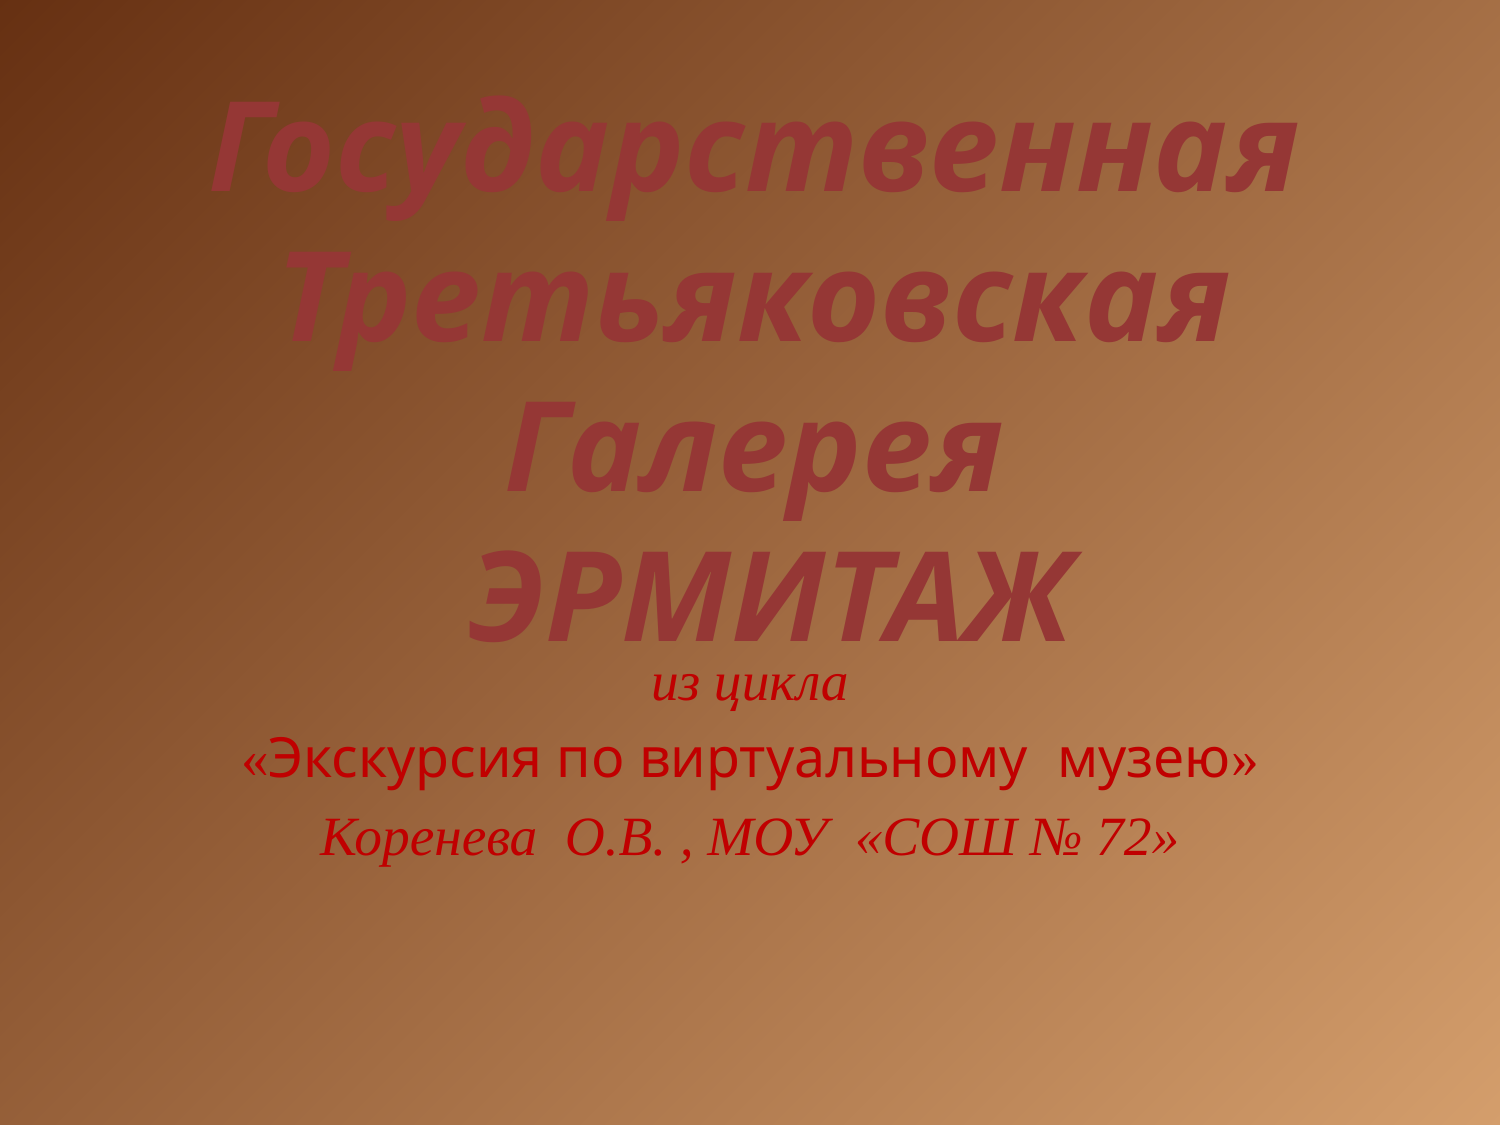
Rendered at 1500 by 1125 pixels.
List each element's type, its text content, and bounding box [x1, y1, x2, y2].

subtitle из цикла «Экскурсия по виртуальному музею» Коренева О.В. , МОУ «СОШ № 72» [225, 637, 1275, 925]
title Государственная Третьяковская Галерея ЭРМИТАЖ [117, 246, 1393, 488]
